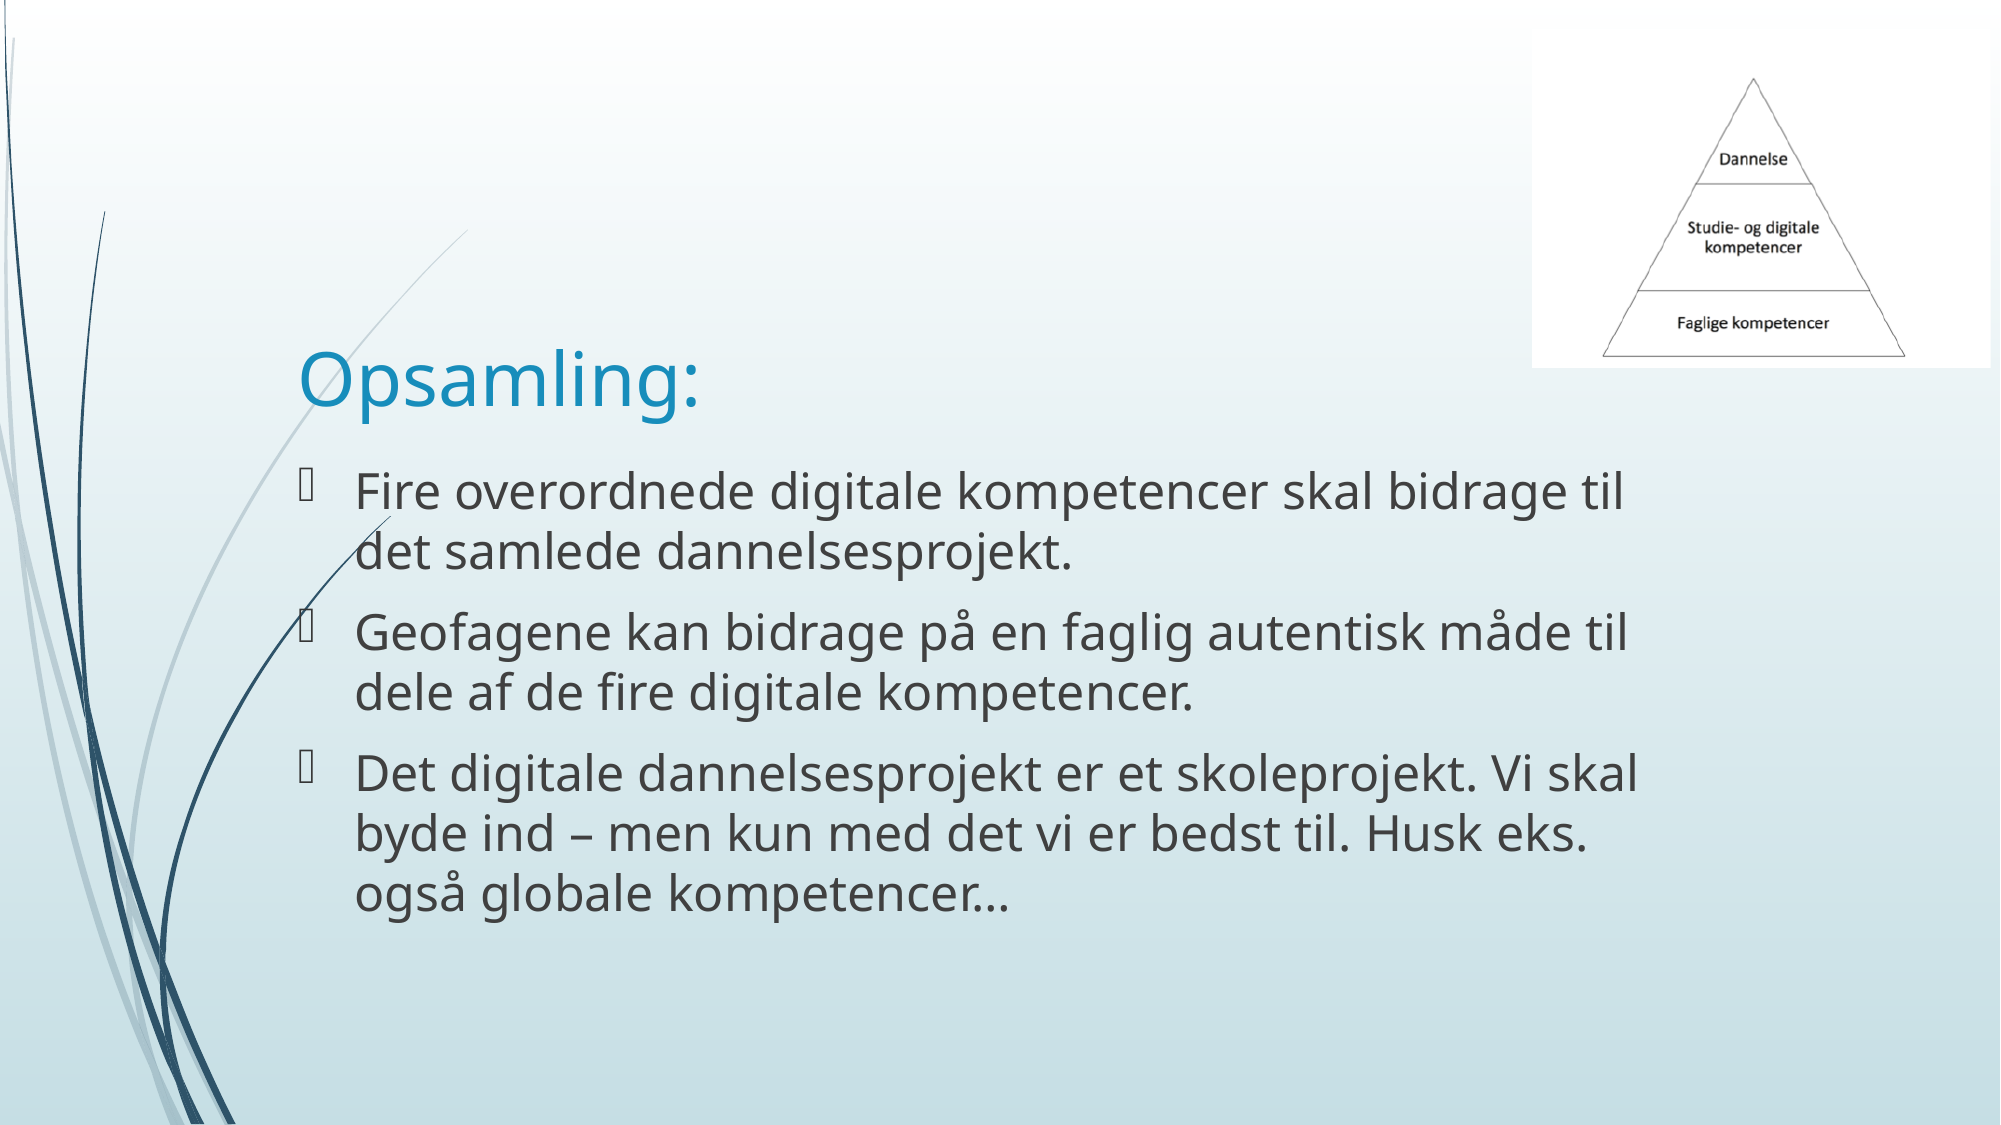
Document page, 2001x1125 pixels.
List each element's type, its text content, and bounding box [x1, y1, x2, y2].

title Opsamling: [282, 323, 1421, 452]
picture [1531, 29, 1991, 369]
list Fire overordnede digitale kompetencer skal bidrage til det samlede dannelsesprojekt. Geofagene kan bidrage på en faglig autentisk måde til dele af de fire digitale kompetencer. Det digitale dannelsesprojekt er et skoleprojekt. Vi skal byde ind – men kun med det vi er bedst til. Husk eks. også globale kompetencer… [282, 452, 1723, 1062]
